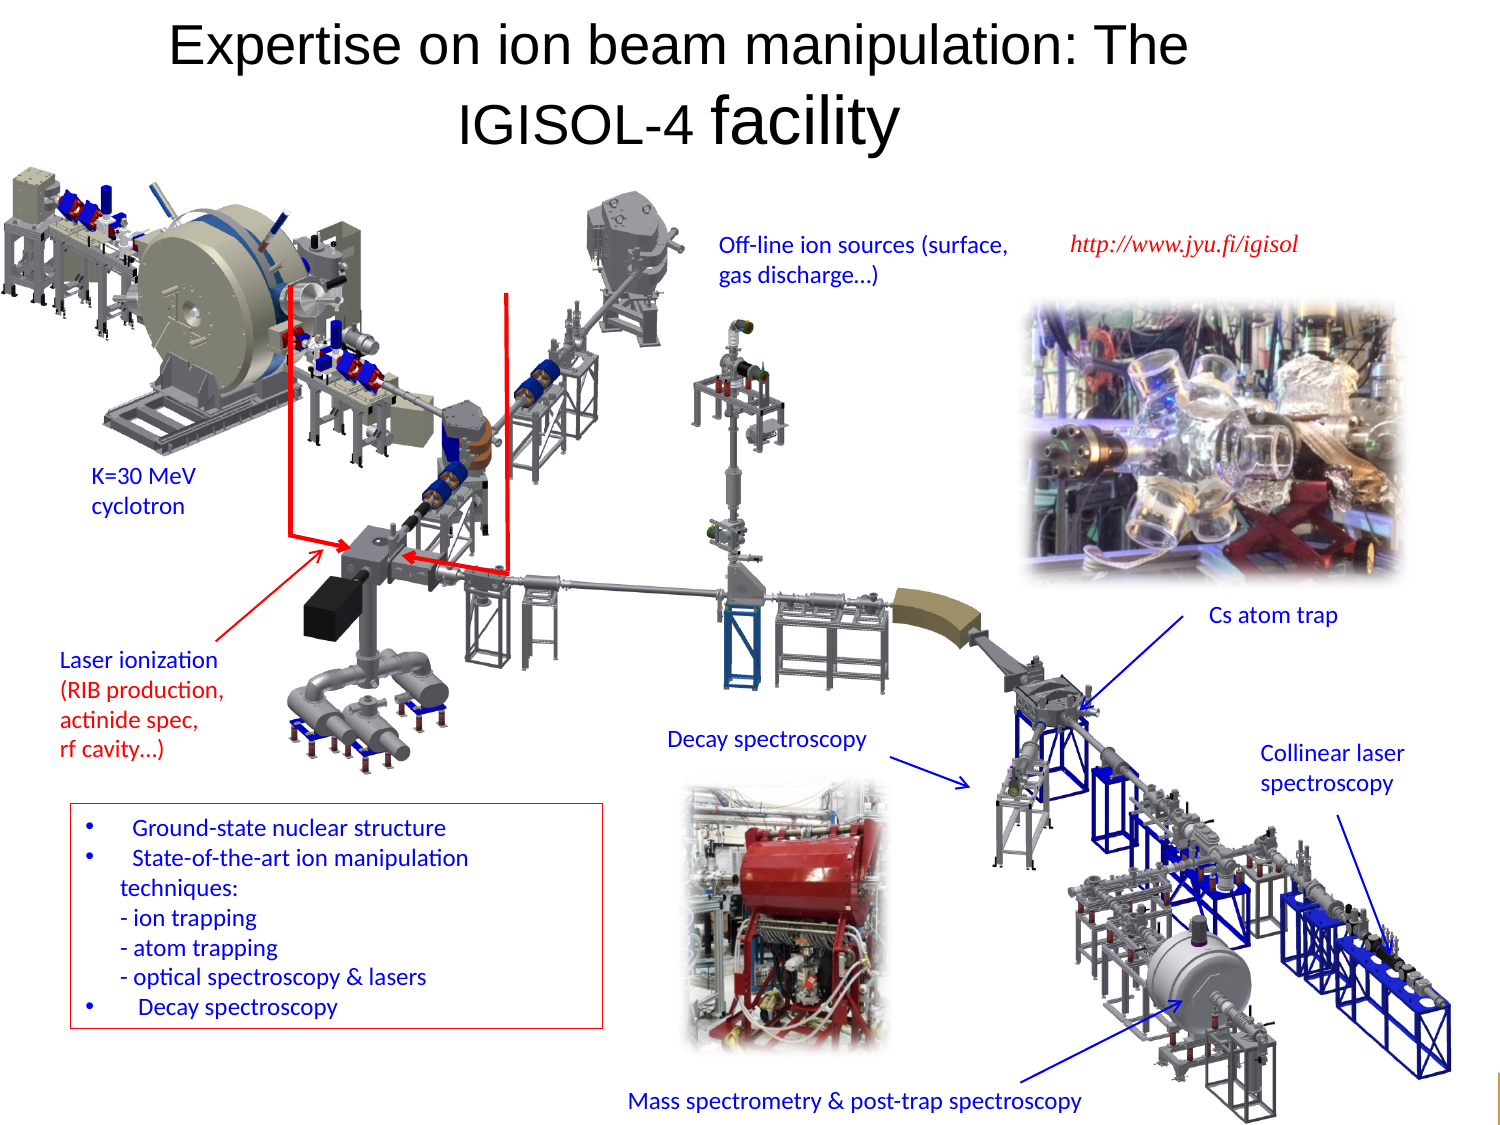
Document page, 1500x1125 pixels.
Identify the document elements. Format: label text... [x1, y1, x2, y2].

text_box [889, 756, 971, 788]
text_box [401, 555, 510, 575]
title Expertise on ion beam manipulation: The IGISOL-4 facility [75, 0, 1284, 161]
picture [0, 163, 1498, 1125]
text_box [215, 549, 324, 642]
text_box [1337, 814, 1391, 955]
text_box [288, 534, 352, 549]
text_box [1079, 615, 1184, 712]
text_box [1020, 1000, 1184, 1083]
